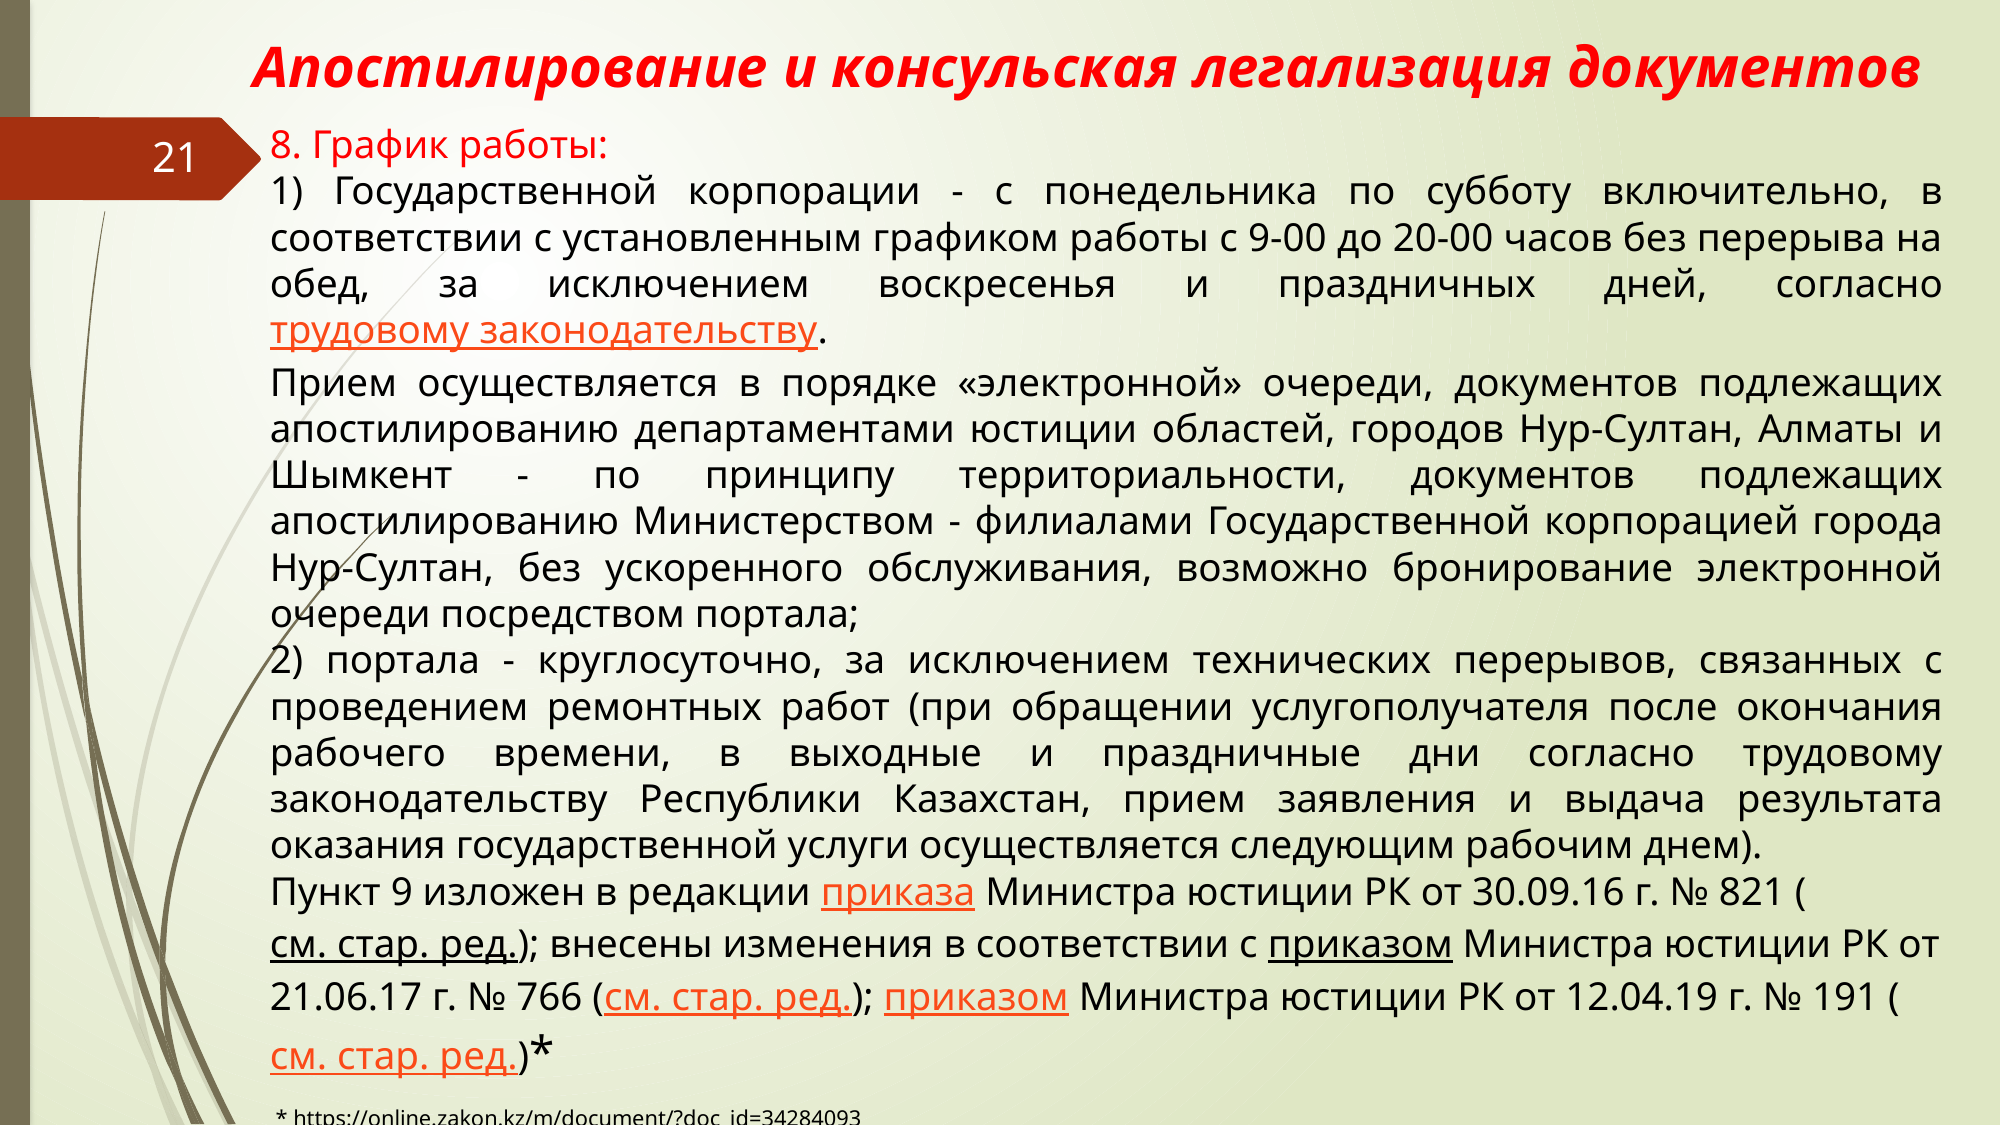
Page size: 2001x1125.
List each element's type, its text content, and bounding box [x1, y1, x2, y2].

title Апостилирование и консульская легализация документов [238, 23, 1974, 113]
slide_number 21 [87, 129, 216, 190]
text_box 8. График работы: 1) Государственной корпорации - с понедельника по субботу включительно, в соответствии с установленным графиком работы с 9-00 до 20-00 часов без перерыва на обед, за исключением воскресенья и праздничных дней, согласно трудовому законодательству. Прием осуществляется в порядке «электронной» очереди, документов подлежащих апостилированию департаментами юстиции областей, городов Нур-Султан, Алматы и Шымкент - по принципу территориальности, документов подлежащих апостилированию Министерством - филиалами Государственной корпорацией города Нур-Султан, без ускоренного обслуживания, возможно бронирование электронной очереди посредством портала; 2) портала - круглосуточно, за исключением технических перерывов, связанных с проведением ремонтных работ (при обращении услугополучателя после окончания рабочего времени, в выходные и праздничные дни согласно трудовому законодательству Республики Казахстан, прием заявления и выдача результата оказания государственной услуги осуществляется следующим рабочим днем). Пункт 9 изложен в редакции приказа Министра юстиции РК от 30.09.16 г. № 821 (см. стар. ред.); внесены изменения в соответствии с приказом Министра юстиции РК от 21.06.17 г. № 766 (см. стар. ред.); приказом Министра юстиции РК от 12.04.19 г. № 191 (см. стар. ред.)* * https://online.zakon.kz/m/document/?doc_id=34284093 [255, 112, 1958, 1125]
